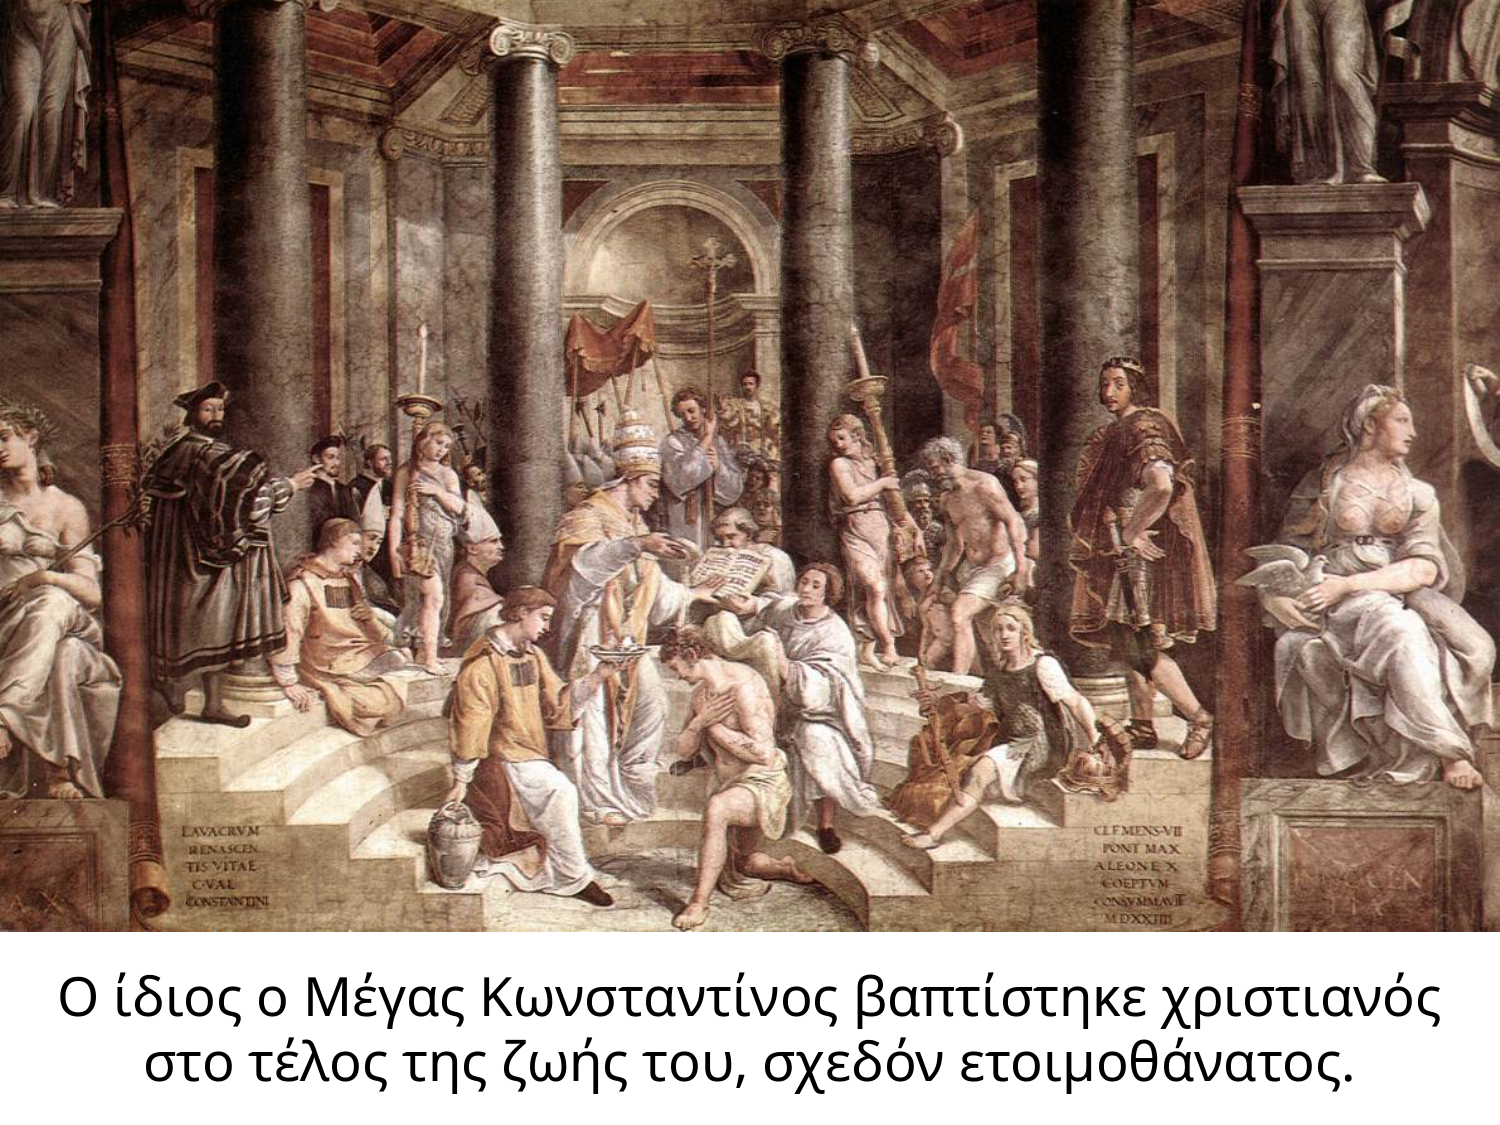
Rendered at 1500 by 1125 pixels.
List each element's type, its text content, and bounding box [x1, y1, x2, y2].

title O ίδιος ο Μέγας Κωνσταντίνος βαπτίστηκε χριστιανός στο τέλος της ζωής του, σχεδόν ετοιμοθάνατος. [0, 941, 1500, 1125]
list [0, 0, 1500, 933]
